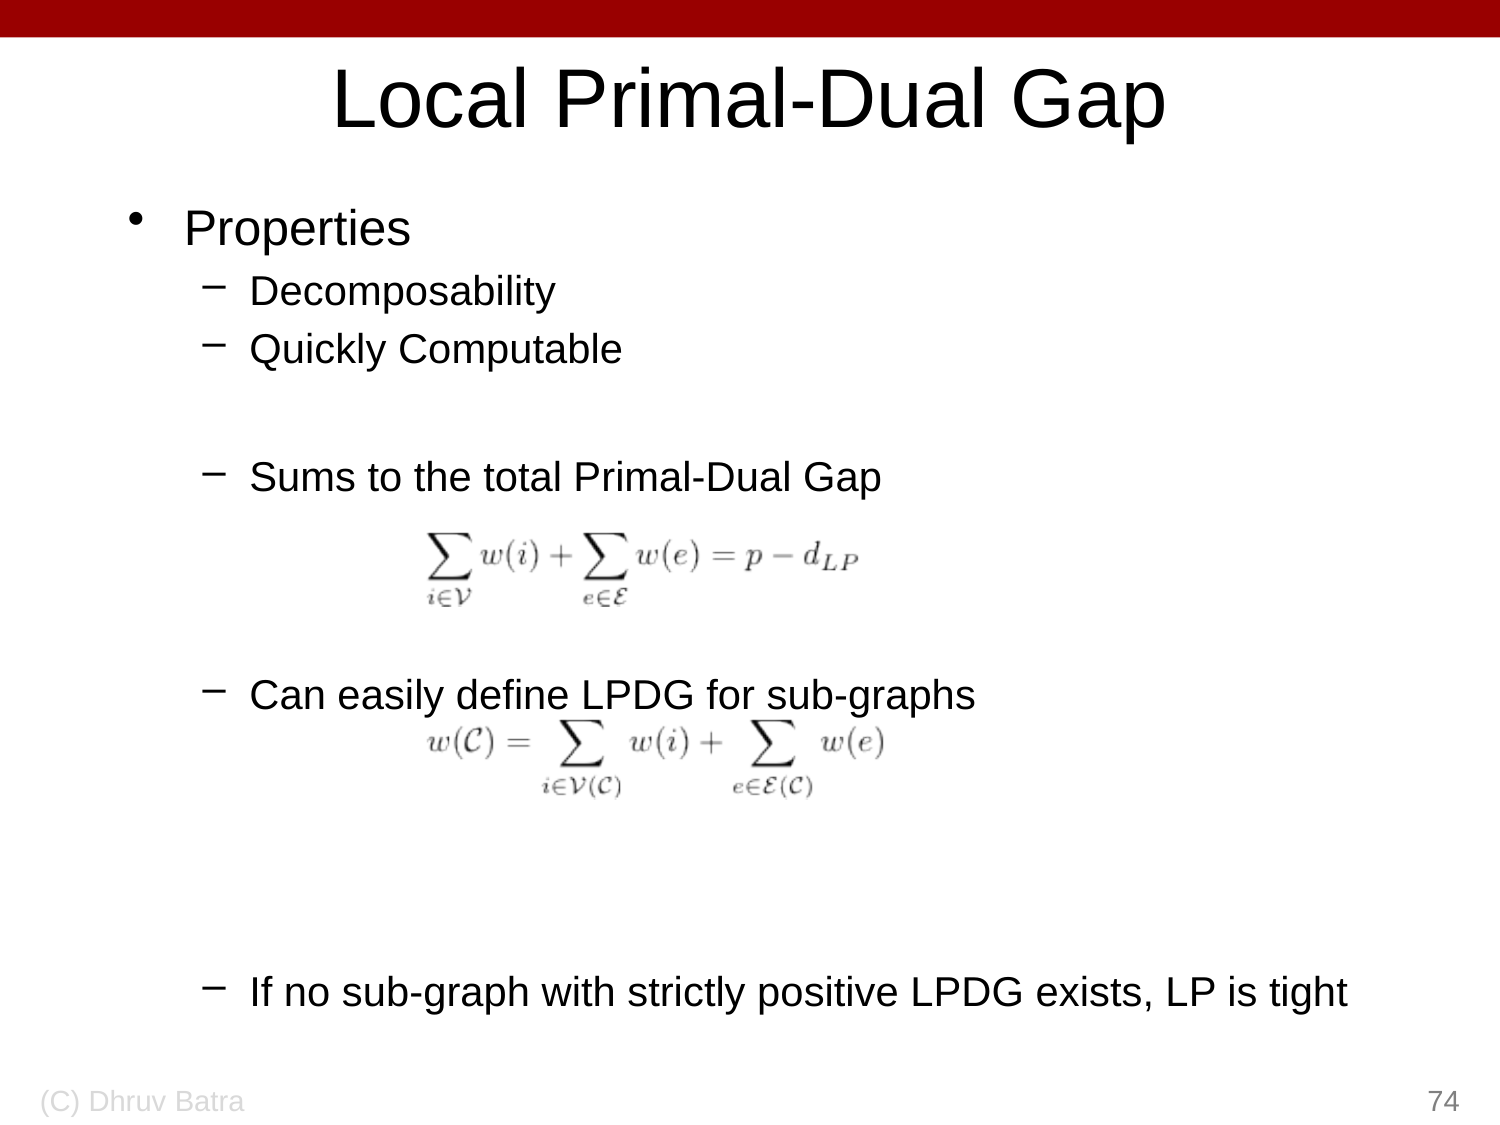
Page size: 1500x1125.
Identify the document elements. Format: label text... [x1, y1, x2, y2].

slide_number 74 [1162, 1049, 1476, 1125]
picture [424, 528, 863, 607]
footer (C) Dhruv Batra [24, 1049, 501, 1125]
list Properties Decomposability Quickly Computable Sums to the total Primal-Dual Gap Can easily define LPDG for sub-graphs If no sub-graph with strictly positive LPDG exists, LP is tight [112, 187, 1388, 1051]
title Local Primal-Dual Gap [112, 37, 1388, 151]
picture [424, 716, 888, 801]
